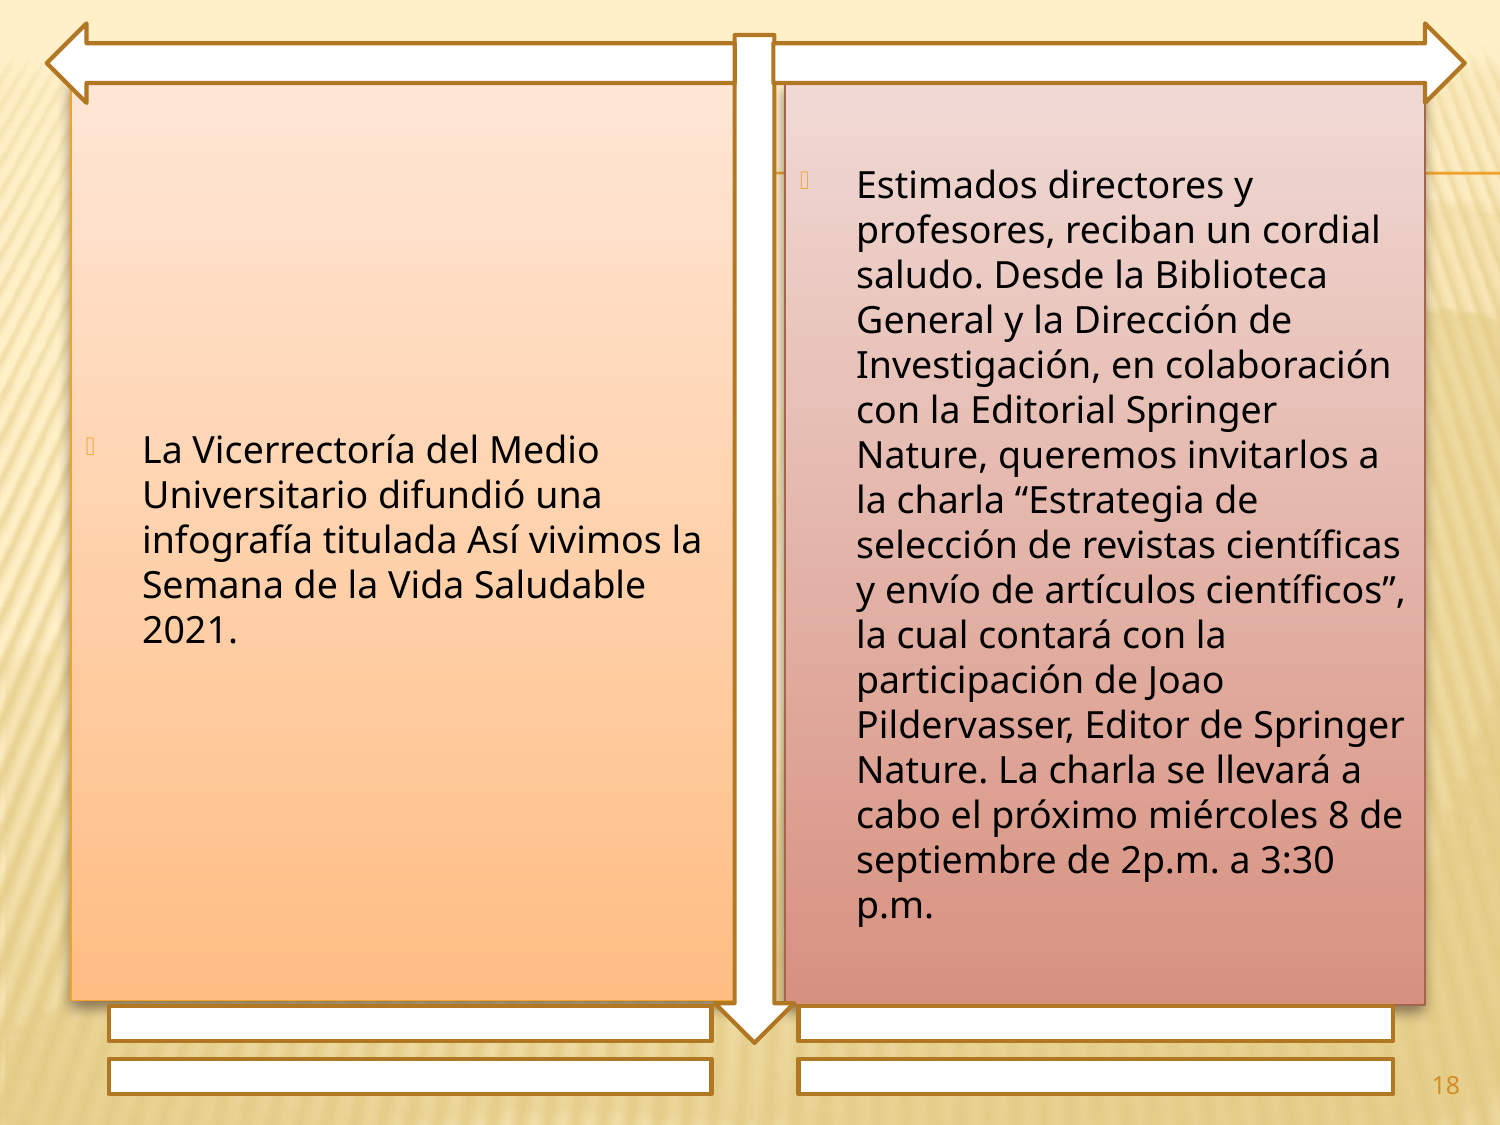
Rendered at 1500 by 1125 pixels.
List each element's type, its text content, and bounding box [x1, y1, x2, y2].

text_box [44, 21, 737, 105]
slide_number 18 [1350, 1062, 1475, 1103]
text_box [107, 1004, 714, 1043]
list La Vicerrectoría del Medio Universitario difundió una infografía titulada Así vivimos la Semana de la Vida Saludable 2021. [70, 86, 732, 1001]
text_box [796, 1057, 1395, 1096]
text_box [796, 1004, 1395, 1043]
text_box [771, 21, 1467, 105]
list Estimados directores y profesores, reciban un cordial saludo. Desde la Biblioteca General y la Dirección de Investigación, en colaboración con la Editorial Springer Nature, queremos invitarlos a la charla “Estrategia de selección de revistas científicas y envío de artículos científicos”, la cual contará con la participación de Joao Pildervasser, Editor de Springer Nature. La charla se llevará a cabo el próximo miércoles 8 de septiembre de 2p.m. a 3:30 p.m. [784, 86, 1426, 1006]
text_box [107, 1057, 714, 1096]
text_box [712, 32, 797, 1046]
